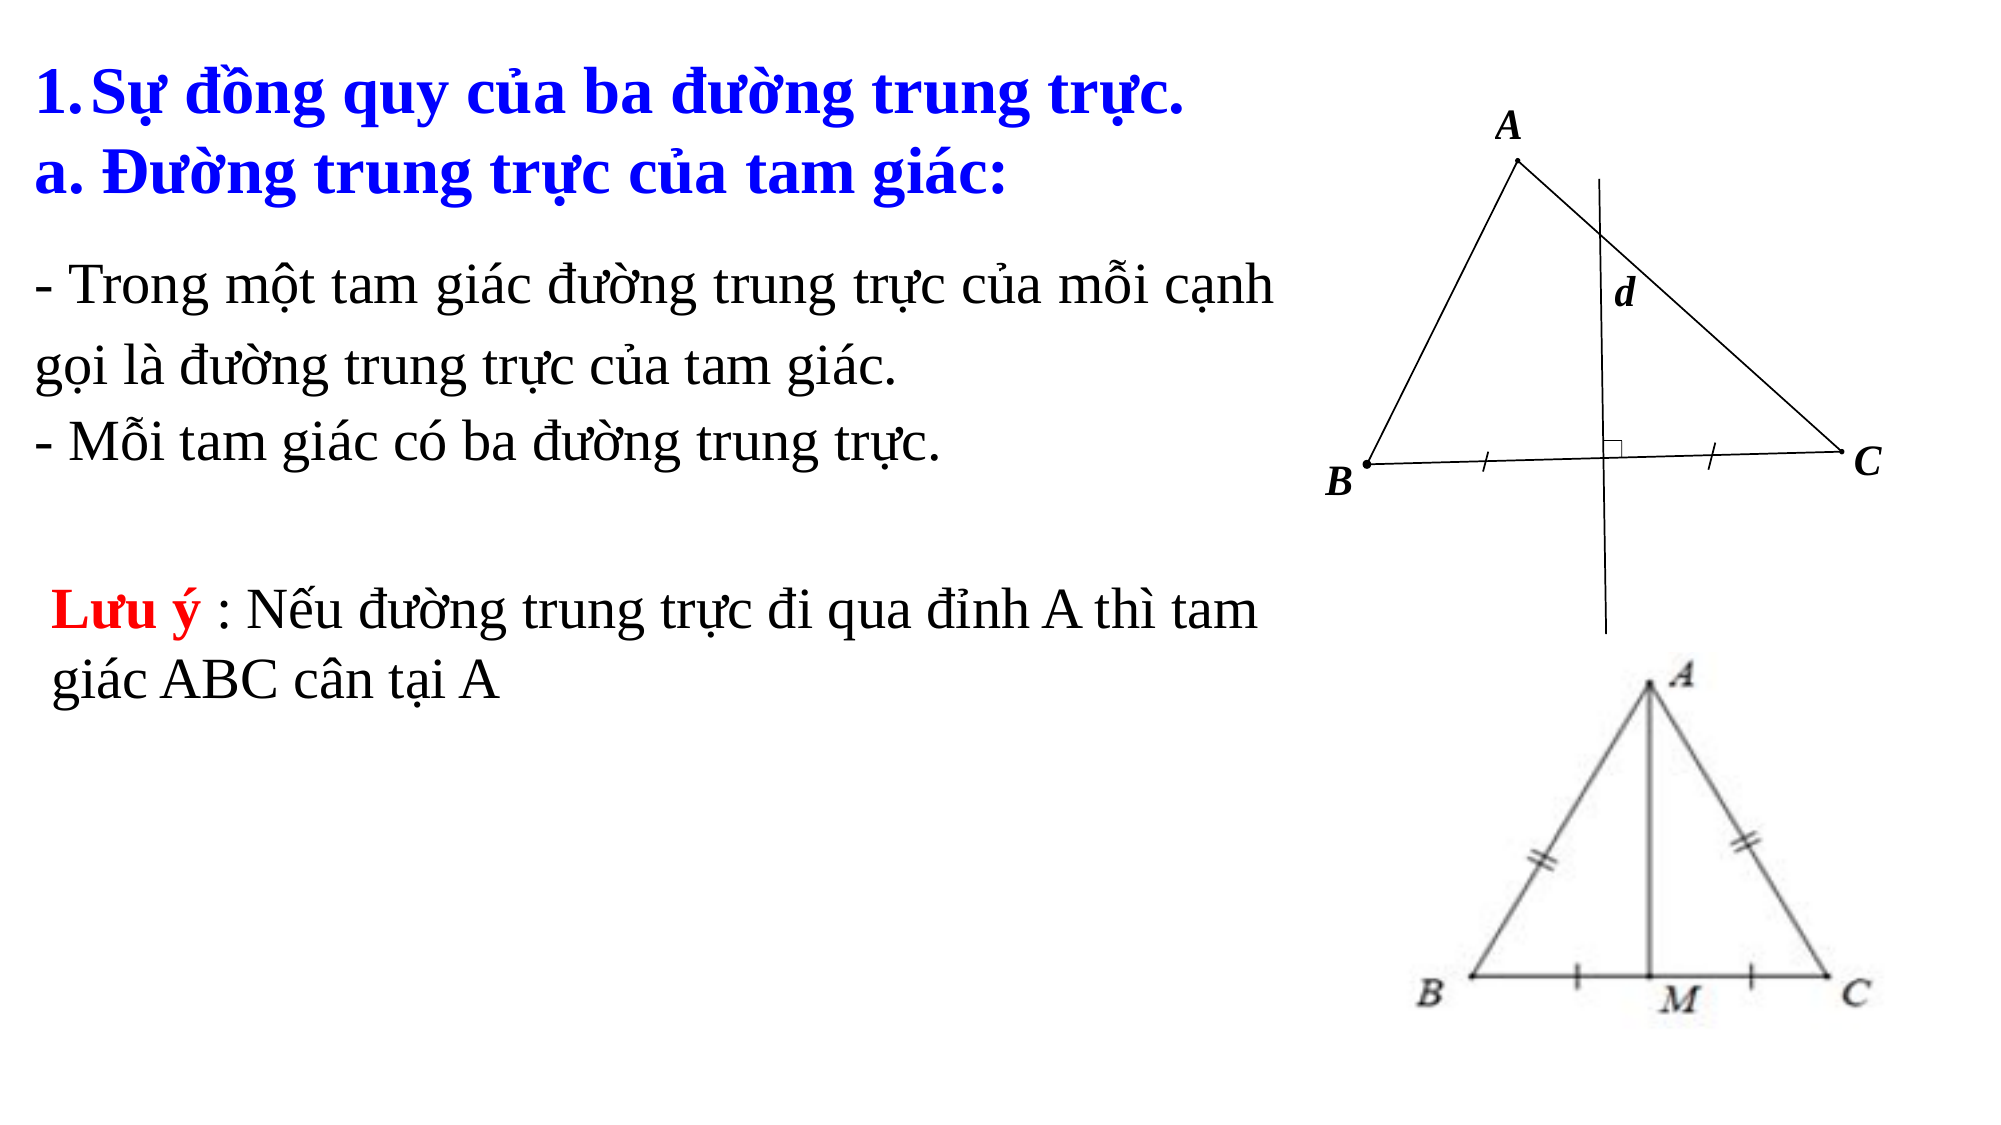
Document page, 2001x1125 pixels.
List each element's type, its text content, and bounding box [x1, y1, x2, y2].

text_box Sự đồng quy của ba đường trung trực. a. Đường trung trực của tam giác: [19, 39, 1887, 215]
picture [1307, 82, 1905, 1034]
text_box Lưu ý : Nếu đường trung trực đi qua đỉnh A thì tam giác ABC cân tại A [36, 562, 1308, 718]
text_box - Trong một tam giác đường trung trực của mỗi cạnh gọi là đường trung trực của tam giác. - Mỗi tam giác có ba đường trung trực. [19, 227, 1291, 480]
